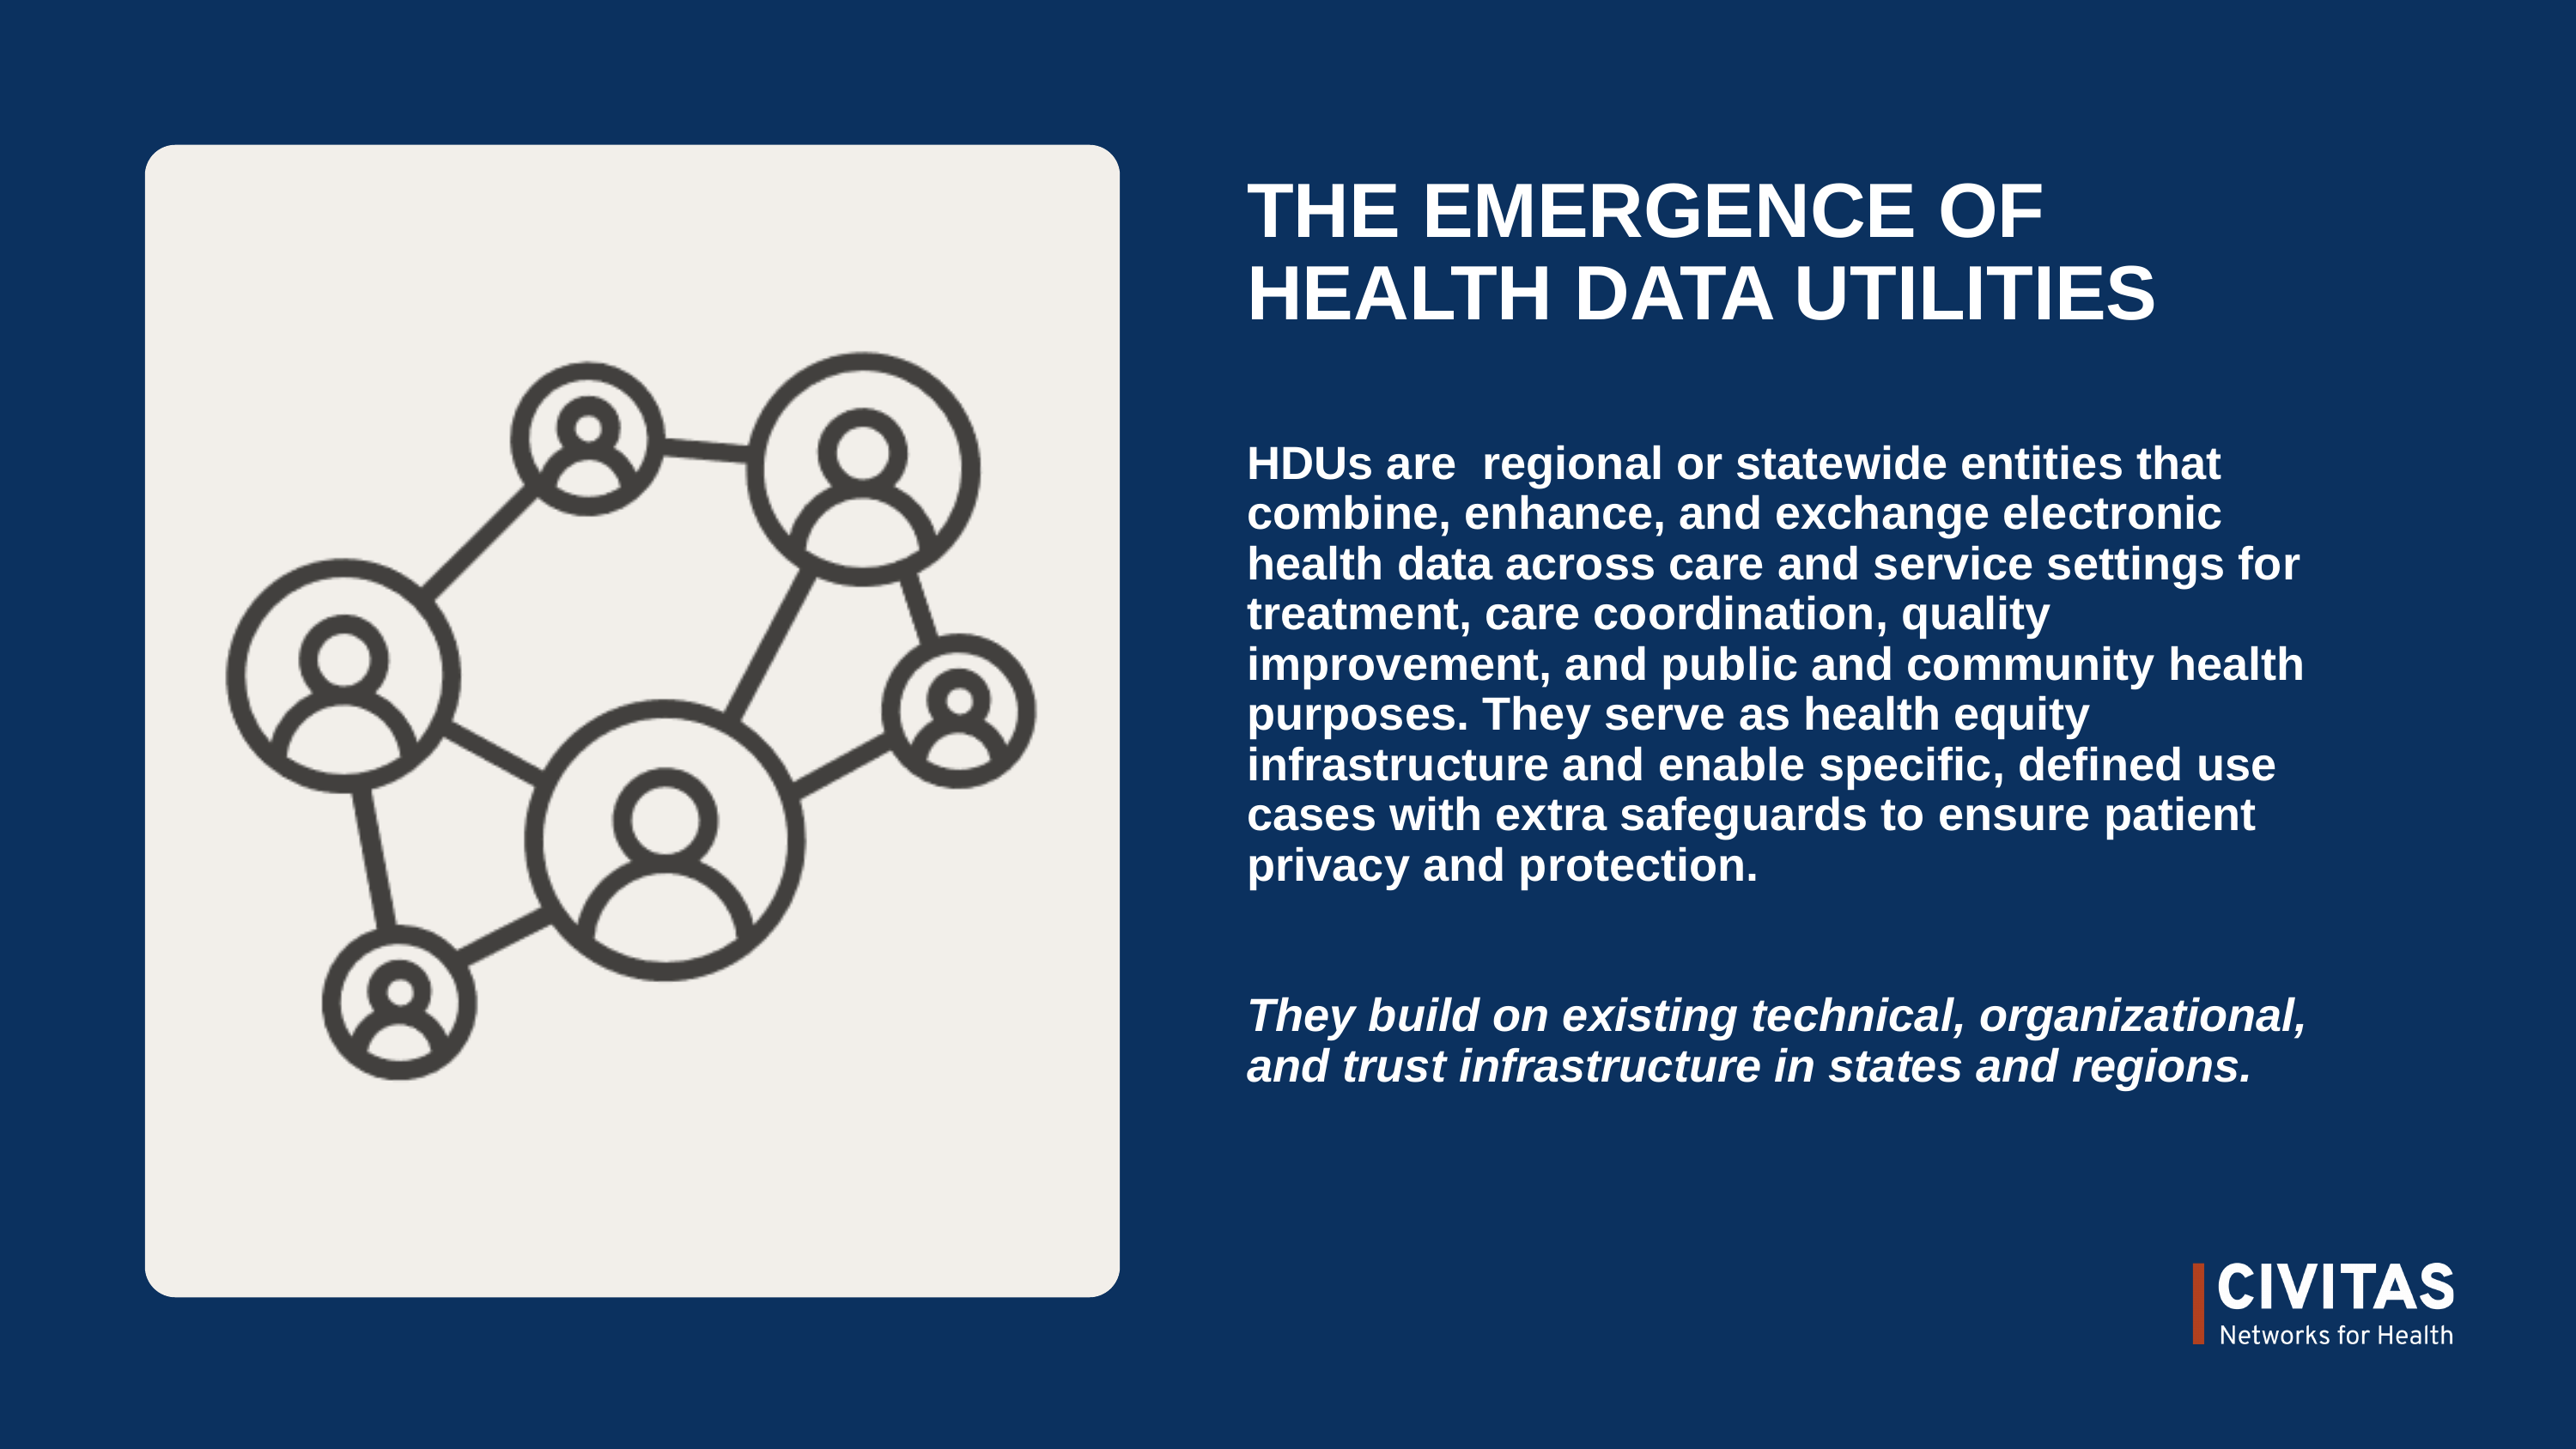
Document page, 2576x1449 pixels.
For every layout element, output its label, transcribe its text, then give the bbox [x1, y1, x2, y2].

picture [182, 268, 1084, 1170]
subtitle HDUs are regional or statewide entities that combine, enhance, and exchange electronic health data across care and service settings for treatment, care coordination, quality improvement, and public and community health purposes. They serve as health equity infrastructure and enable specific, defined use cases with extra safeguards to ensure patient privacy and protection. They build on existing technical, organizational, and trust infrastructure in states and regions. [1234, 432, 2339, 1229]
title THE EMERGENCE OF HEALTH DATA UTILITIES [1234, 164, 2340, 355]
picture [2192, 1263, 2454, 1344]
